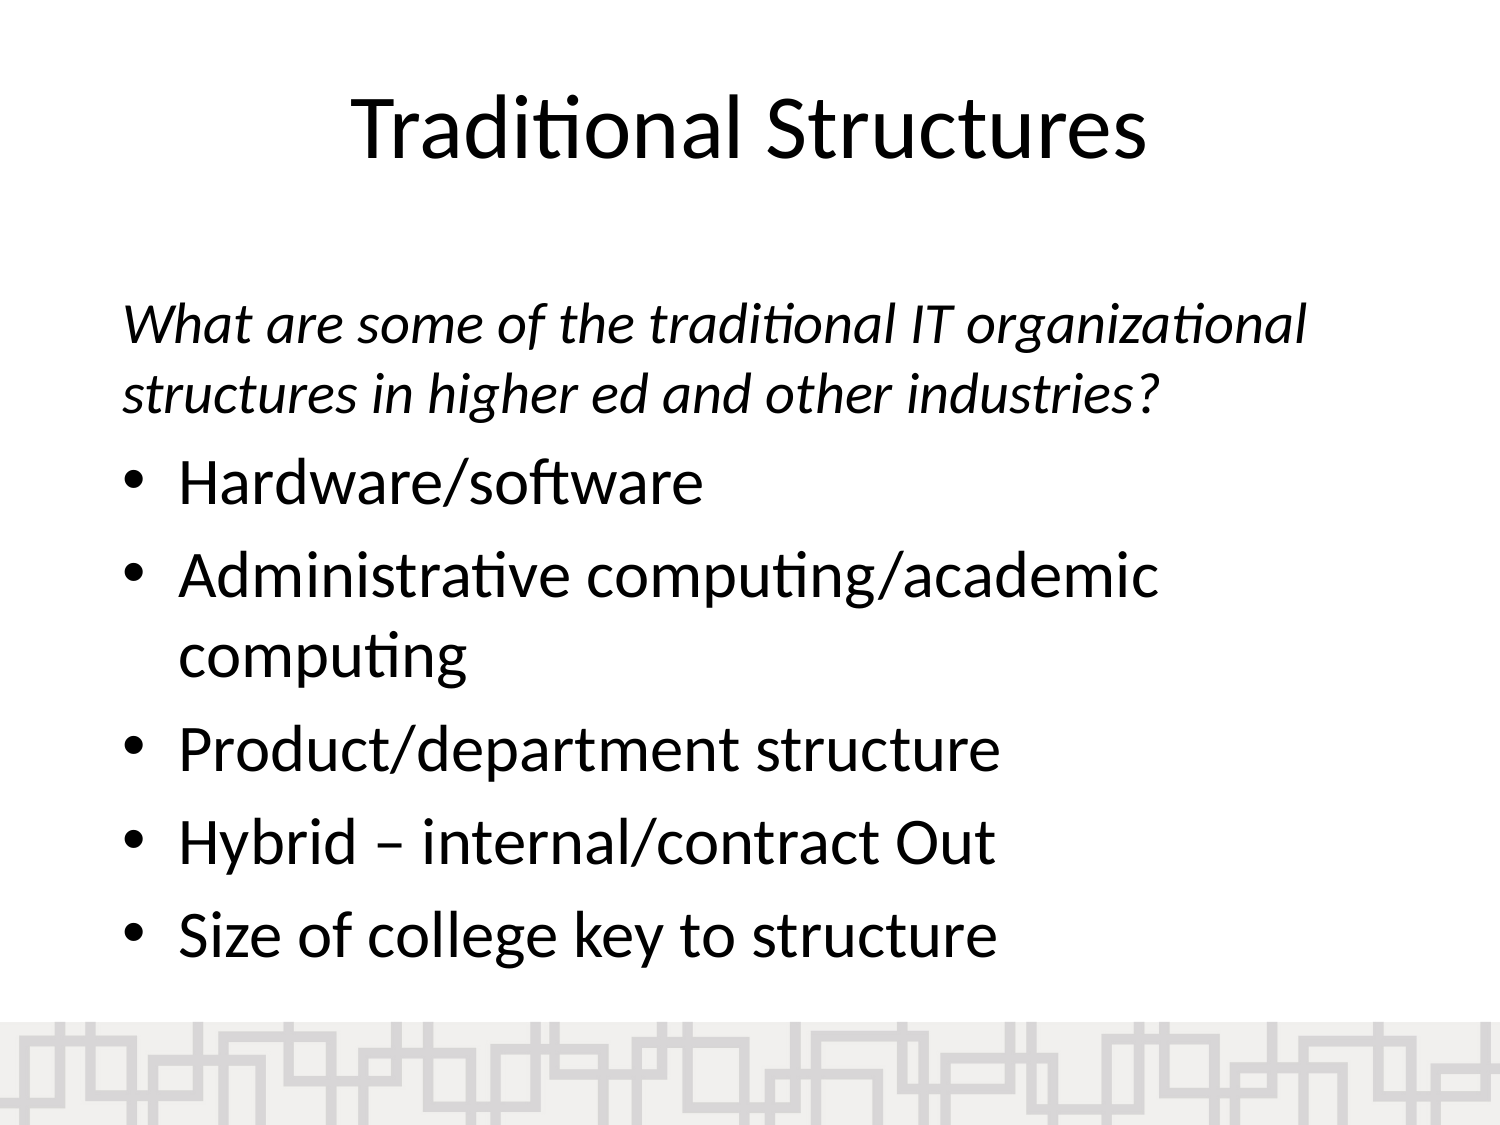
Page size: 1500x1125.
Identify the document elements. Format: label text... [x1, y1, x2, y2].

list What are some of the traditional IT organizational structures in higher ed and other industries? Hardware/software Administrative computing/academic computing Product/department structure Hybrid – internal/contract Out Size of college key to structure [107, 277, 1402, 992]
picture [0, 0, 1500, 1125]
title Traditional Structures [103, 59, 1397, 278]
